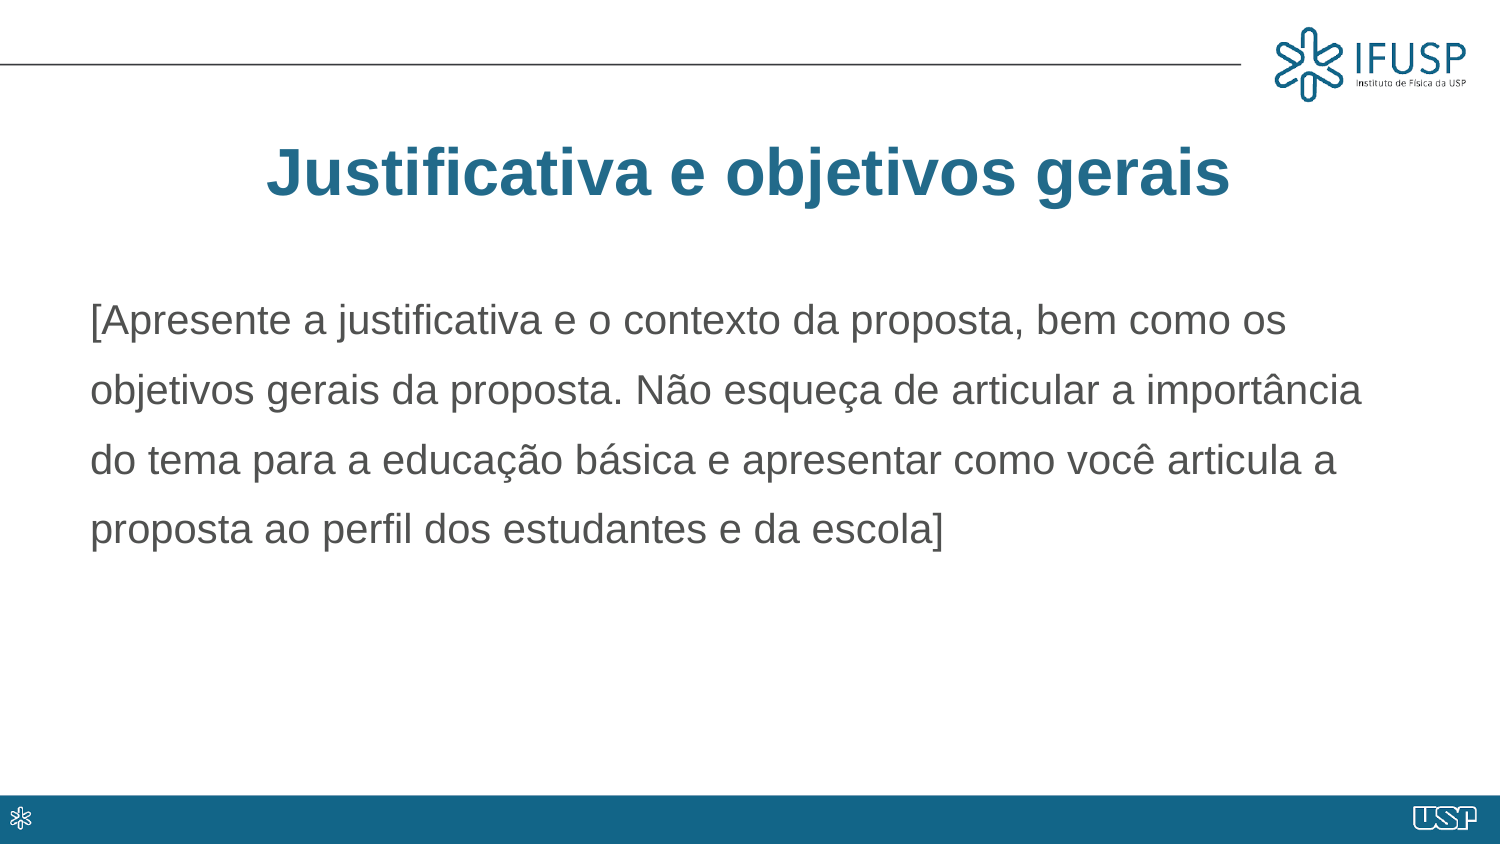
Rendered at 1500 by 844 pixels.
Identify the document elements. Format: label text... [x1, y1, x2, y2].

list [Apresente a justificativa e o contexto da proposta, bem como os objetivos gerais da proposta. Não esqueça de articular a importância do tema para a educação básica e apresentar como você articula a proposta ao perfil dos estudantes e da escola] [75, 266, 1425, 715]
picture [0, 0, 1500, 844]
title Justificativa e objetivos gerais [75, 101, 1425, 243]
